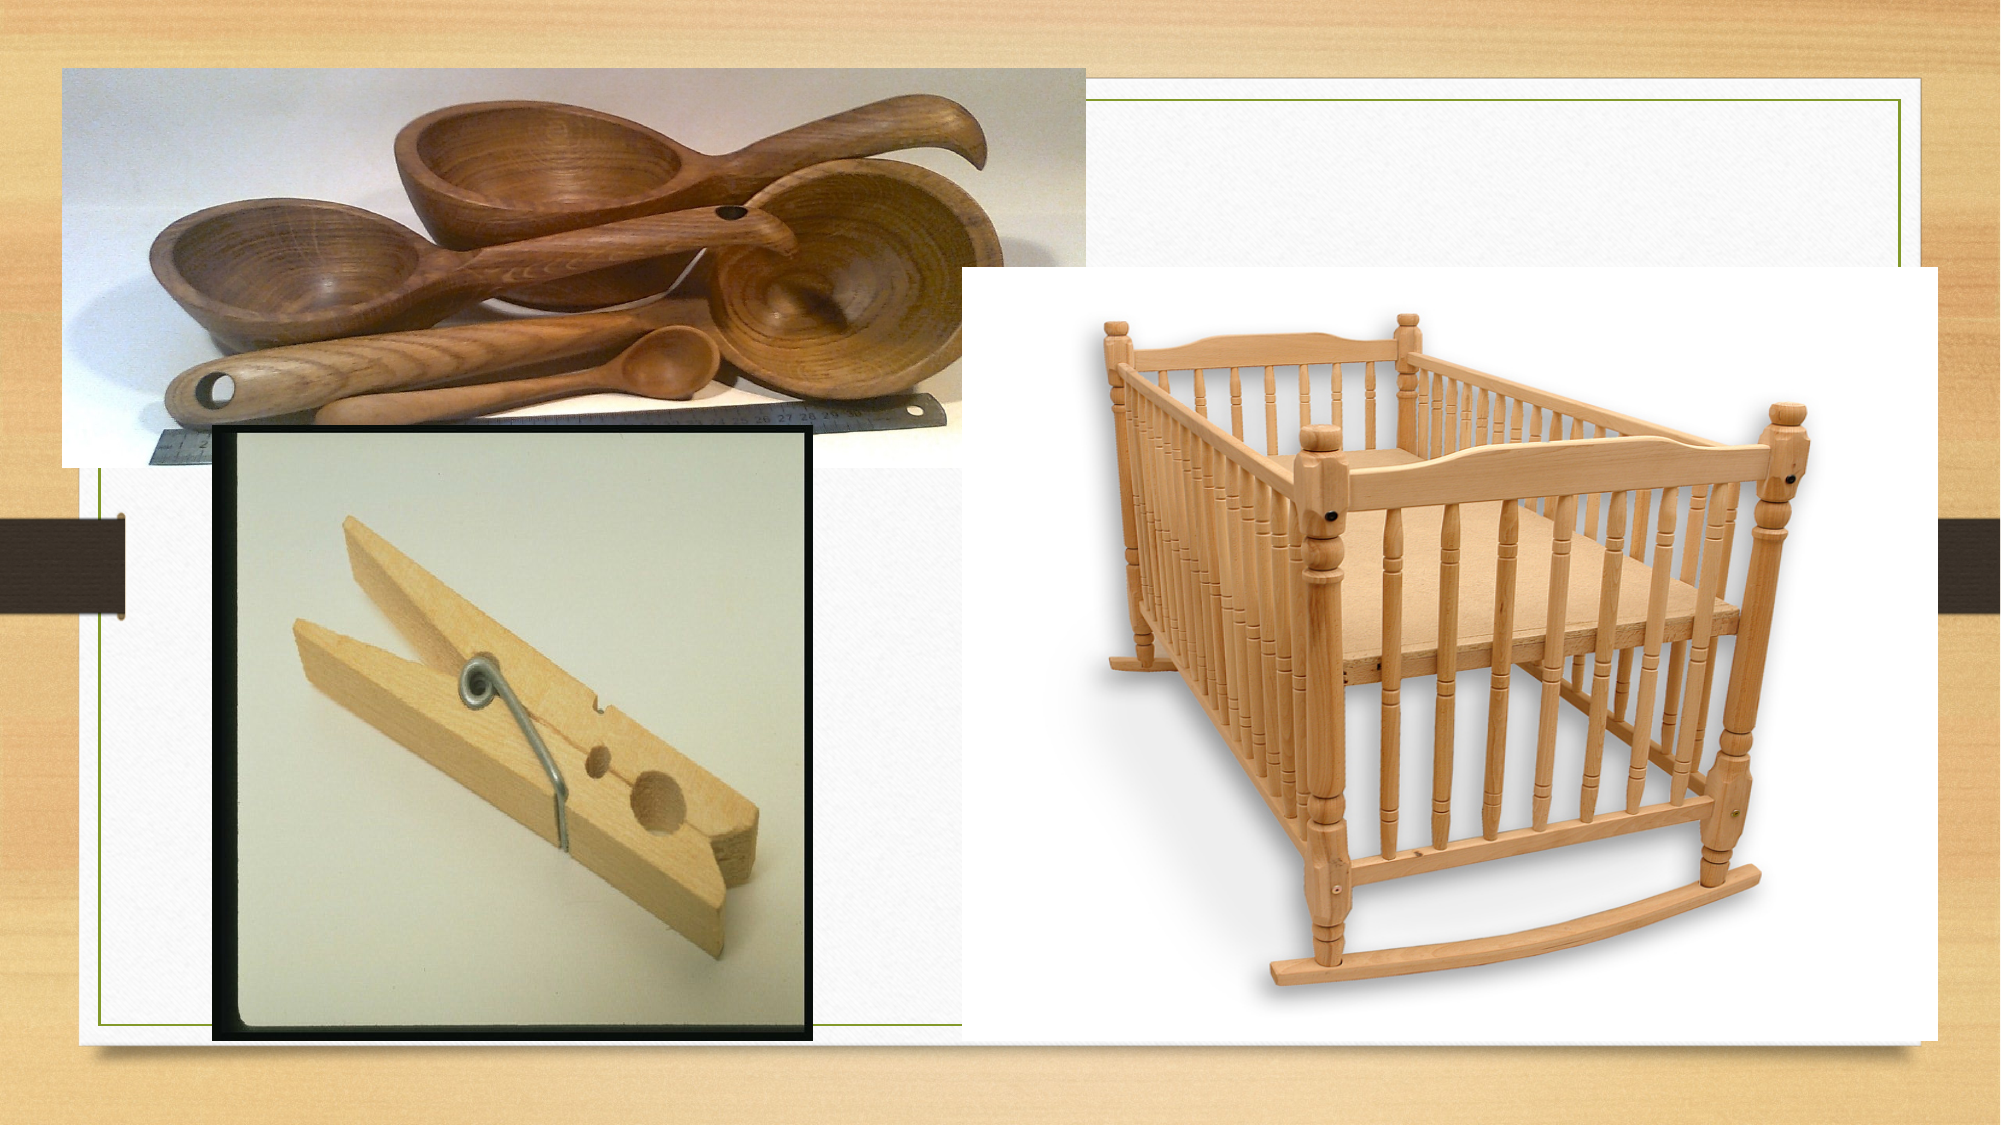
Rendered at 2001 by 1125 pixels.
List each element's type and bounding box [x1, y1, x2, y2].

list [61, 68, 1086, 469]
picture [0, 0, 2001, 1125]
